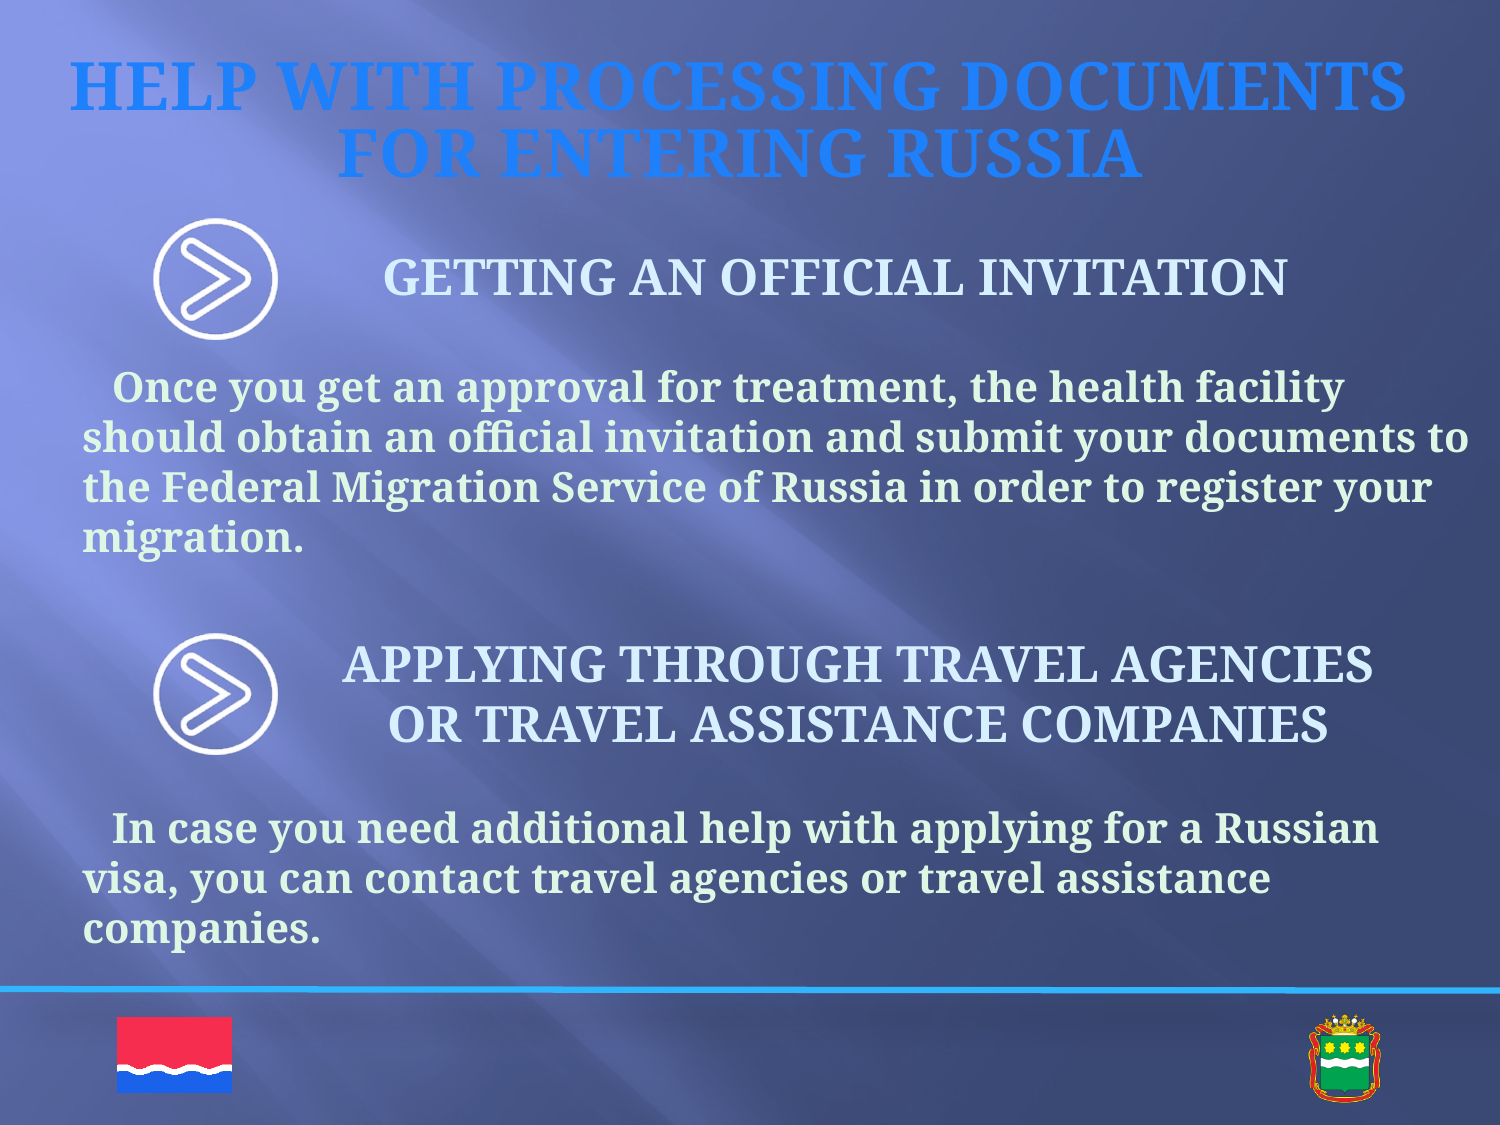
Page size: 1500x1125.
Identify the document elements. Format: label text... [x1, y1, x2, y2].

text_box HELP WITH PROCESSING DOCUMENTS FOR ENTERING RUSSIA [0, 56, 1500, 191]
text_box GETTING AN OFFICIAL INVITATION [316, 245, 1419, 306]
text_box Once you get an approval for treatment, the health facility should obtain an official invitation and submit your documents to the Federal Migration Service of Russia in order to register your migration. [82, 360, 1473, 561]
text_box APPLYING THROUGH TRAVEL AGENCIES OR TRAVEL ASSISTANCE COMPANIES [294, 632, 1437, 753]
picture [117, 1016, 232, 1093]
picture [1307, 1013, 1381, 1103]
text_box In case you need additional help with applying for a Russian visa, you can contact travel agencies or travel assistance companies. [82, 801, 1461, 952]
picture [154, 217, 277, 342]
picture [154, 631, 277, 757]
